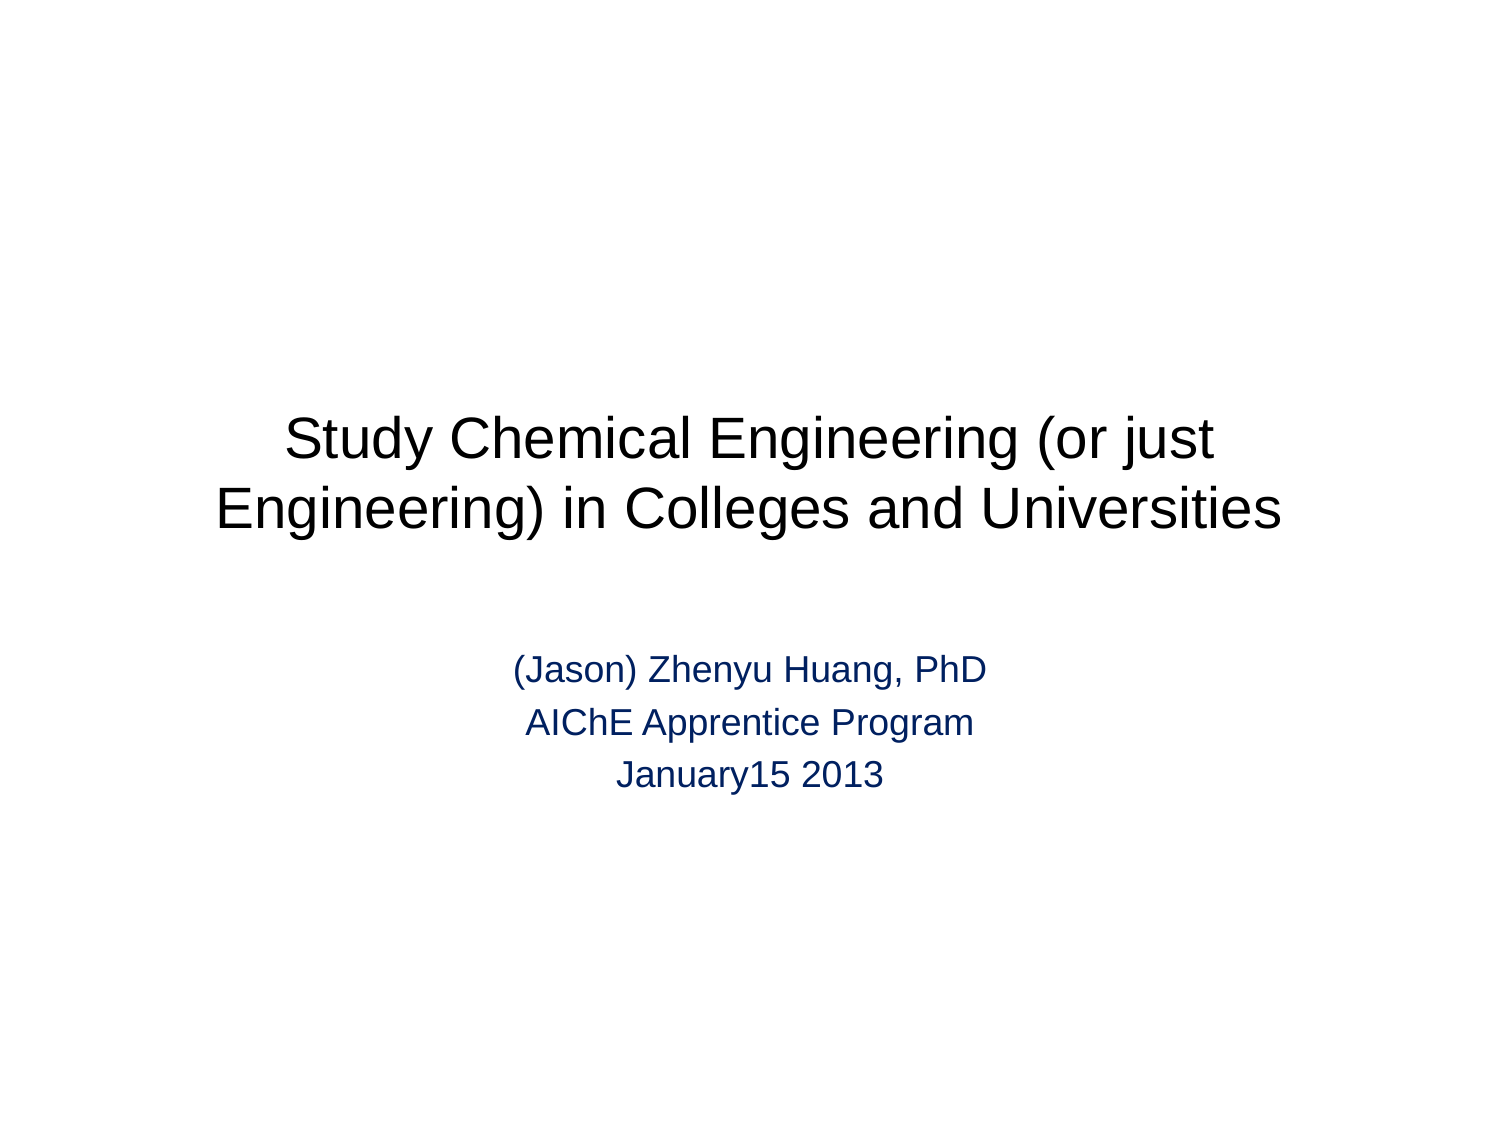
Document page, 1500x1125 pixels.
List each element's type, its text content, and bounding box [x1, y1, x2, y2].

title Study Chemical Engineering (or just Engineering) in Colleges and Universities [112, 349, 1388, 591]
subtitle (Jason) Zhenyu Huang, PhD AIChE Apprentice Program January15 2013 [225, 637, 1275, 925]
